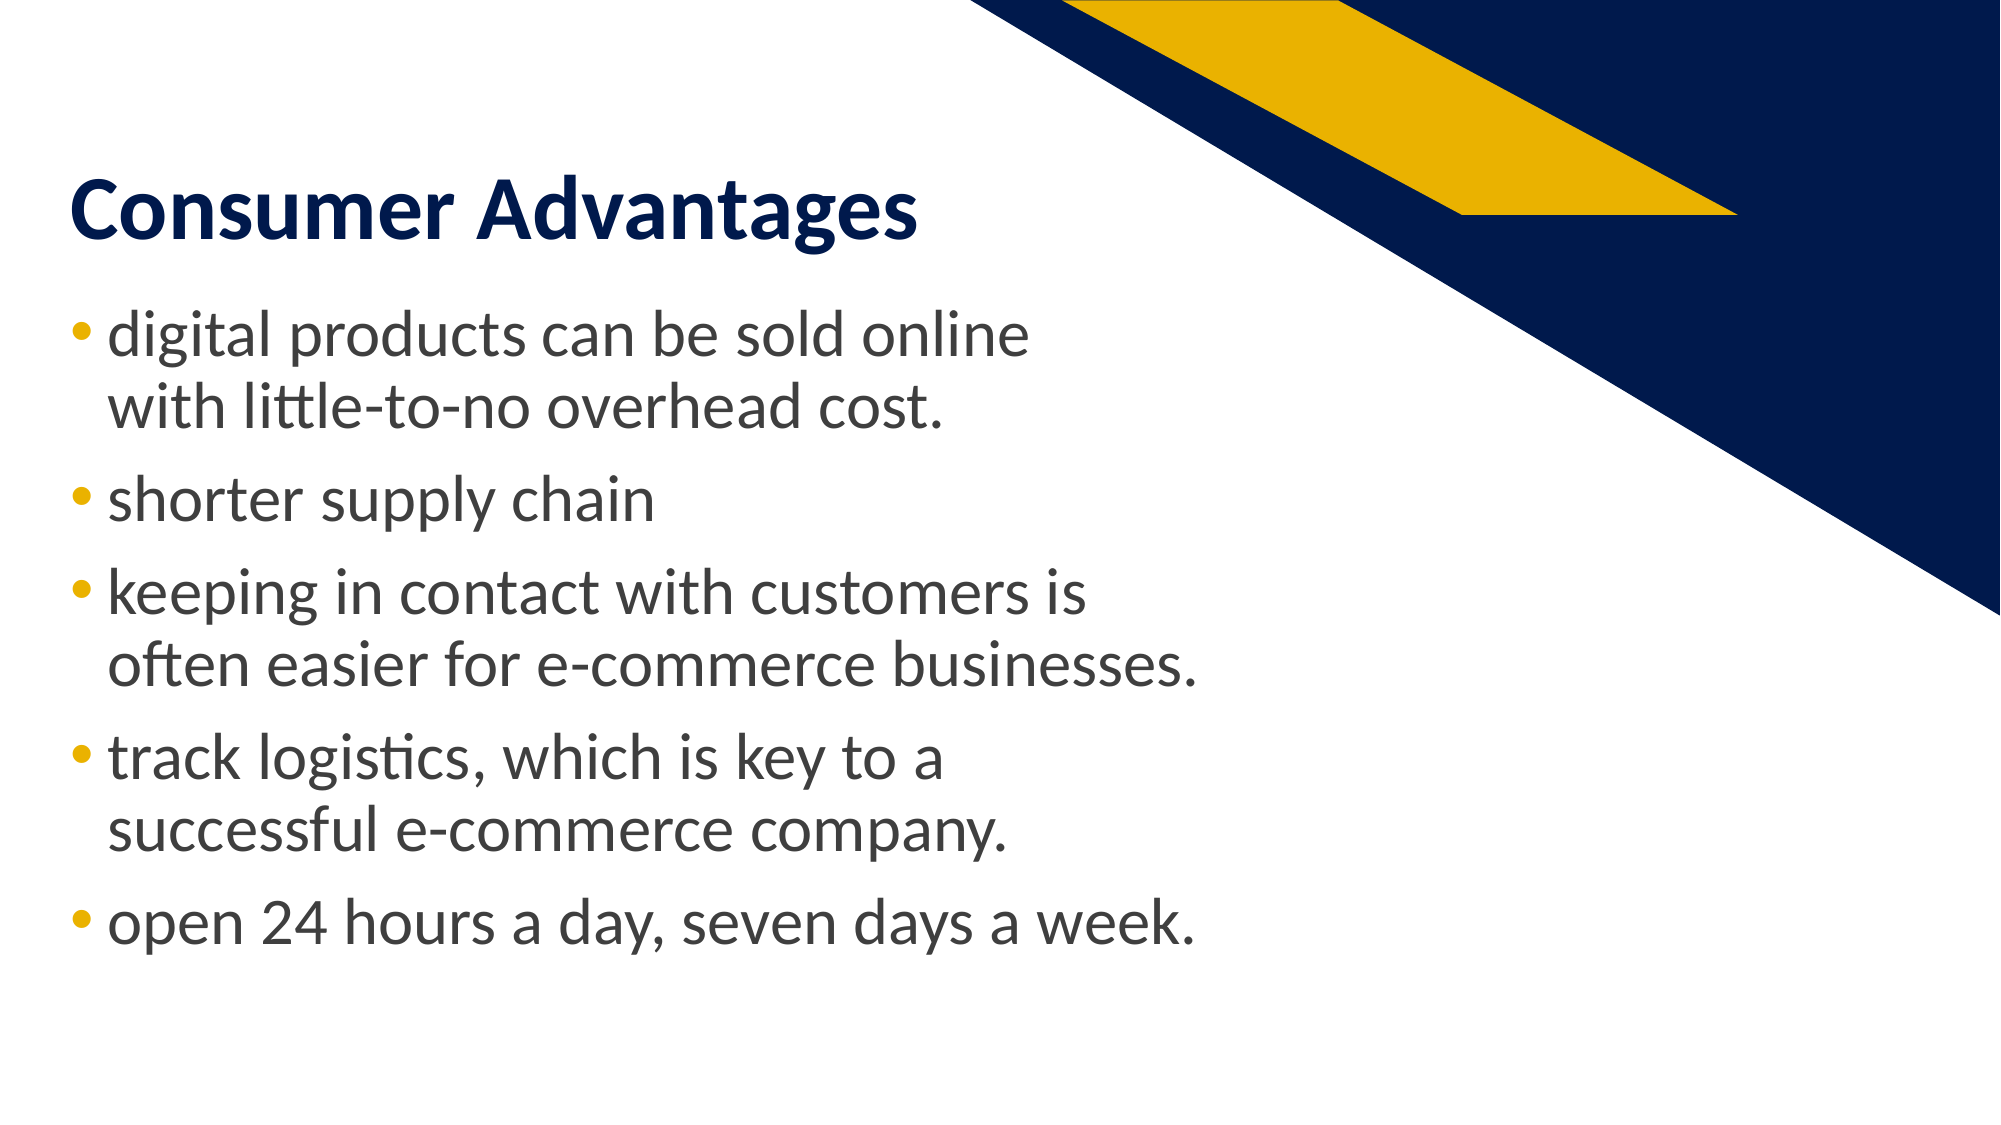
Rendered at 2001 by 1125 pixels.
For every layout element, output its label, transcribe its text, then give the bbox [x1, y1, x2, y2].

list digital products can be sold online with little-to-no overhead cost. shorter supply chain keeping in contact with customers is often easier for e-commerce businesses. track logistics, which is key to a successful e-commerce company. open 24 hours a day, seven days a week. [55, 291, 1436, 1066]
title Consumer Advantages [55, 59, 1916, 259]
